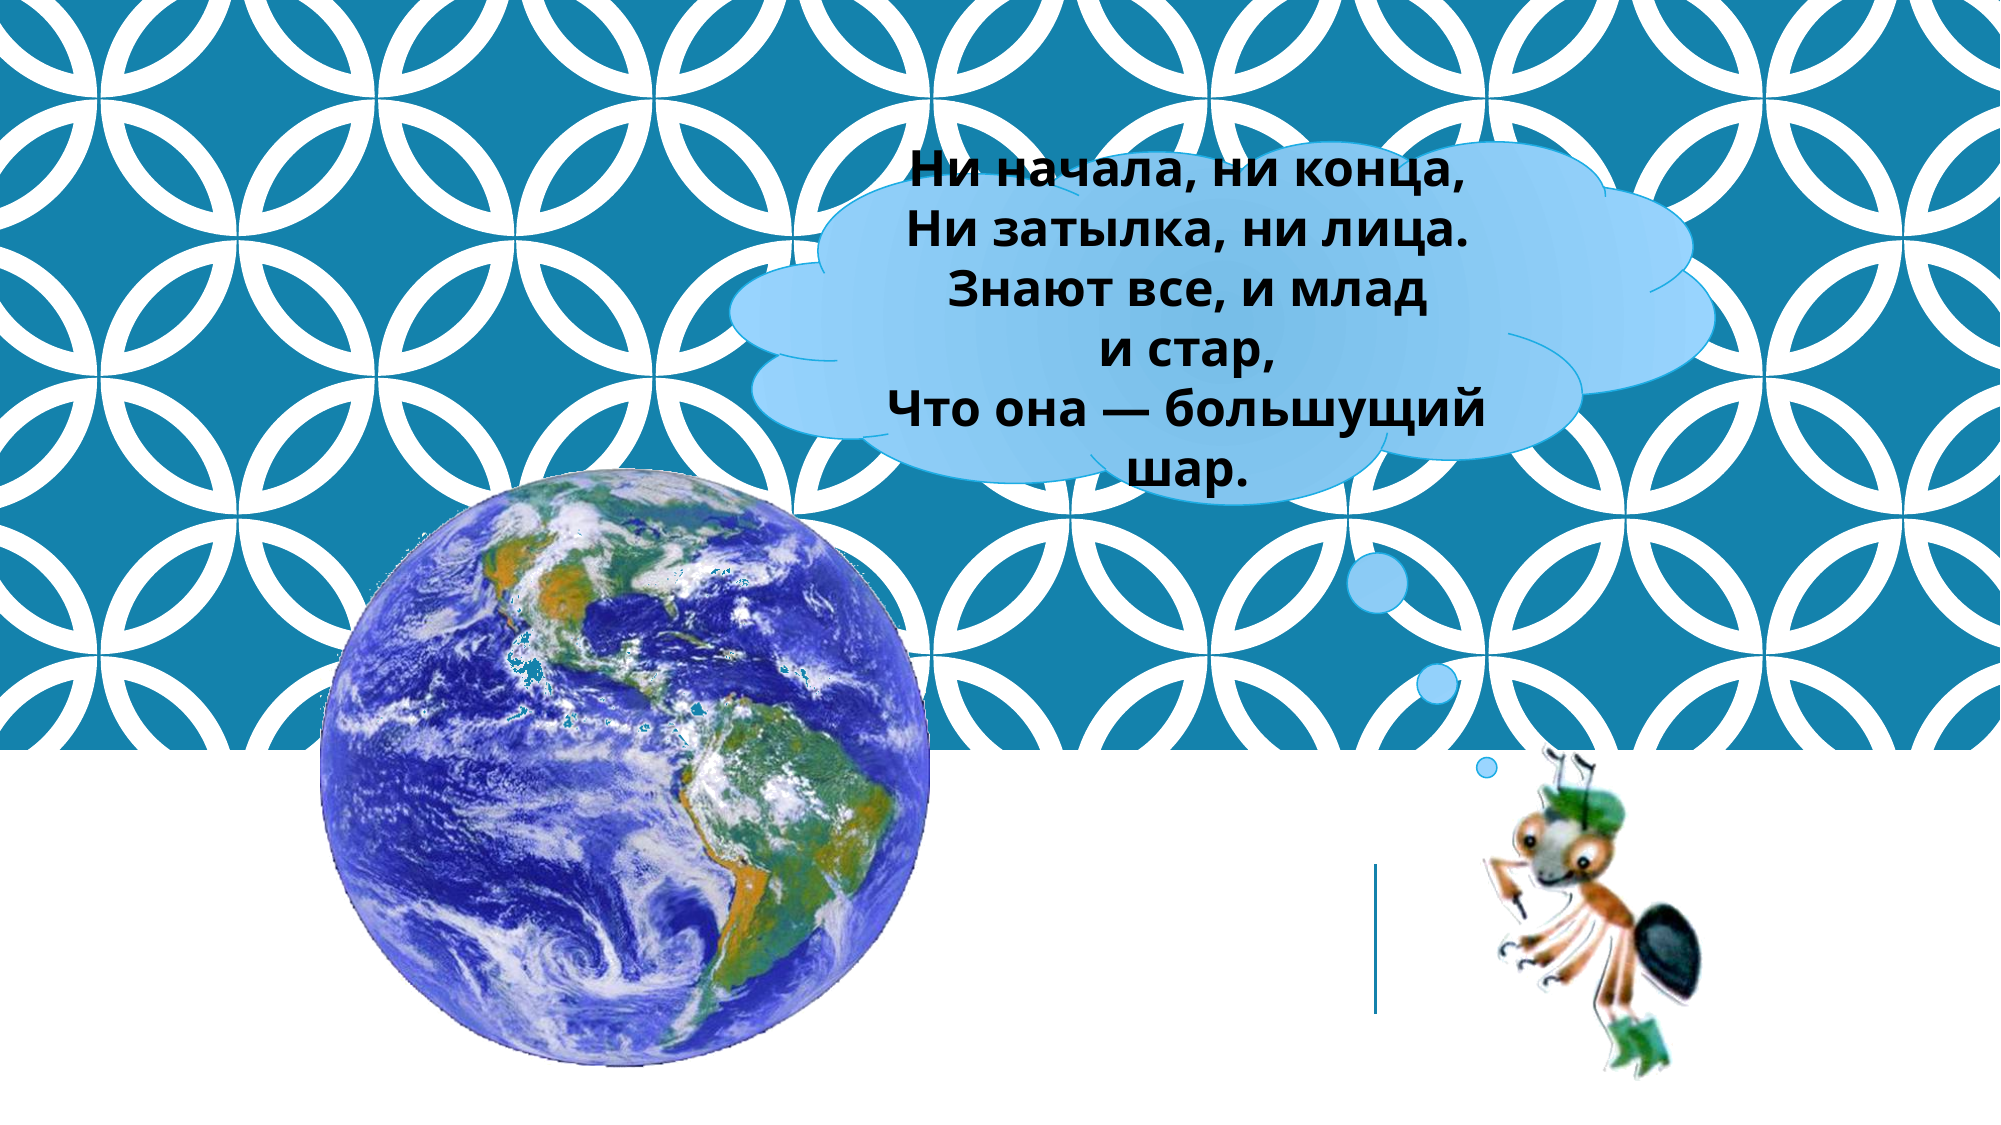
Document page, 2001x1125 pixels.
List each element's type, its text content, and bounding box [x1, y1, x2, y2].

picture [1480, 737, 1712, 1090]
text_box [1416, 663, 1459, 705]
text_box Ни начала, ни конца, Ни затылка, ни лица. Знают все, и млад и стар, Что она — большущий шар. [728, 140, 1717, 506]
picture [320, 468, 930, 1068]
text_box Ни начала, ни конца, Ни затылка, ни лица. Знают все, и млад и стар, Что она — большущий шар. [1346, 552, 1409, 615]
